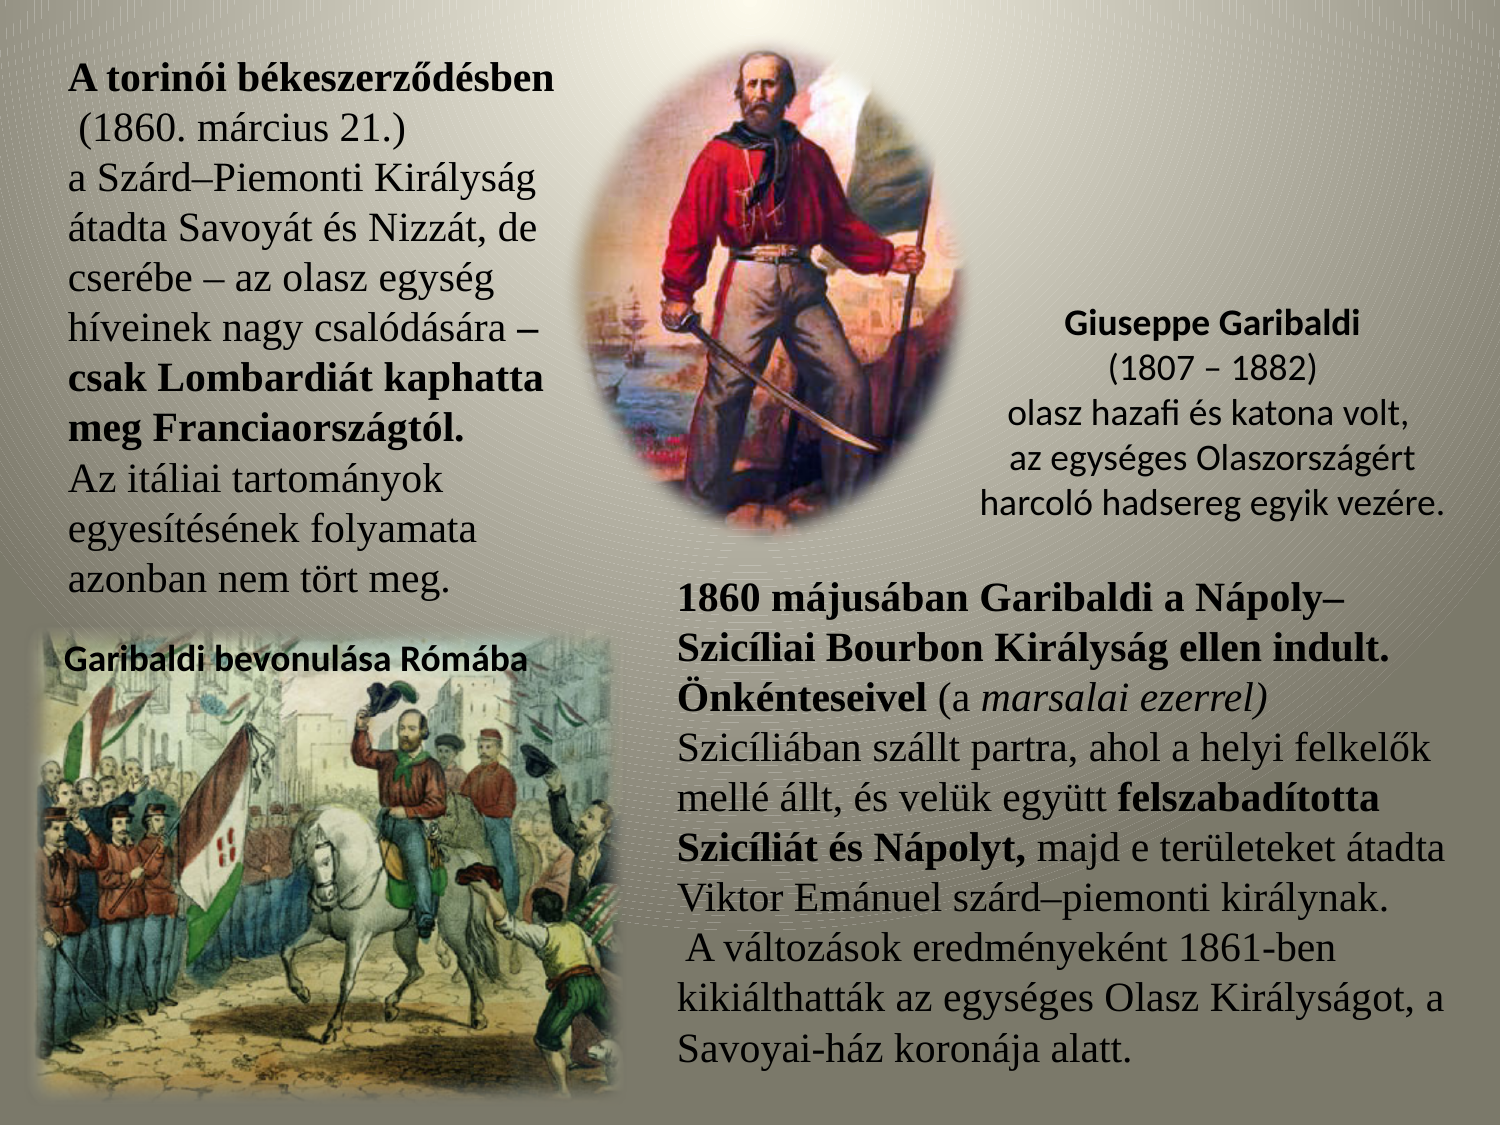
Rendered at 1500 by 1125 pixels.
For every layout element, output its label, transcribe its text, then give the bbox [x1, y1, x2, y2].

picture [560, 30, 977, 550]
picture [24, 622, 627, 1108]
text_box A torinói békeszerződésben (1860. március 21.) a Szárd–Piemonti Királyság átadta Savoyát és Nizzát, de cserébe – az olasz egység híveinek nagy csalódására – csak Lombardiát kaphatta meg Franciaországtól. Az itáliai tartományok egyesítésének folyamata azonban nem tört meg. [53, 42, 585, 608]
text_box Giuseppe Garibaldi (1807 – 1882) olasz hazafi és katona volt, az egységes Olaszországért harcoló hadsereg egyik vezére. [837, 290, 1500, 576]
text_box 1860 májusában Garibaldi a Nápoly–Szicíliai Bourbon Királyság ellen indult. Önkénteseivel (a marsalai ezerrel) Szicíliában szállt partra, ahol a helyi felkelők mellé állt, és velük együtt felszabadította Szicíliát és Nápolyt, majd e területeket átadta Viktor Emánuel szárd–piemonti királynak. A változások eredményeként 1861-ben kikiálthatták az egységes Olasz Királyságot, a Savoyai-ház koronája alatt. [662, 562, 1466, 1078]
